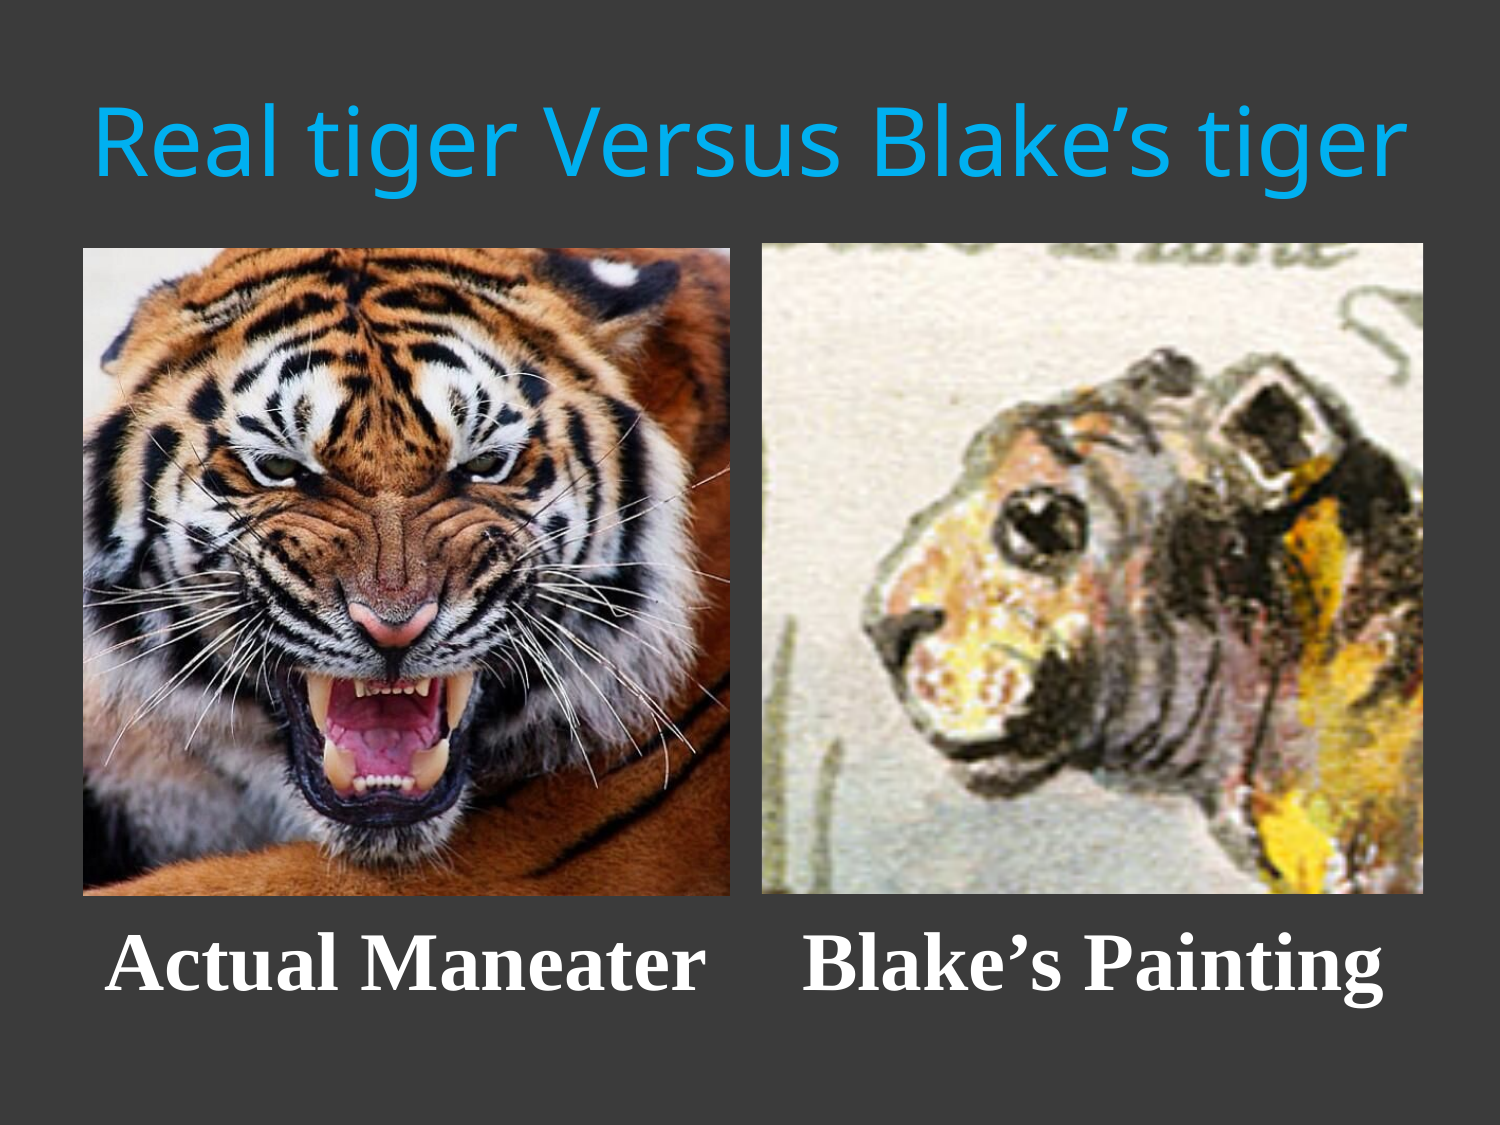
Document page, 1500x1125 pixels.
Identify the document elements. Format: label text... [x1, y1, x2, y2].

title Real tiger Versus Blake’s tiger [75, 44, 1425, 233]
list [761, 243, 1424, 894]
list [82, 248, 730, 896]
list Actual Maneater [75, 905, 738, 1038]
list Blake’s Painting [761, 904, 1425, 1038]
